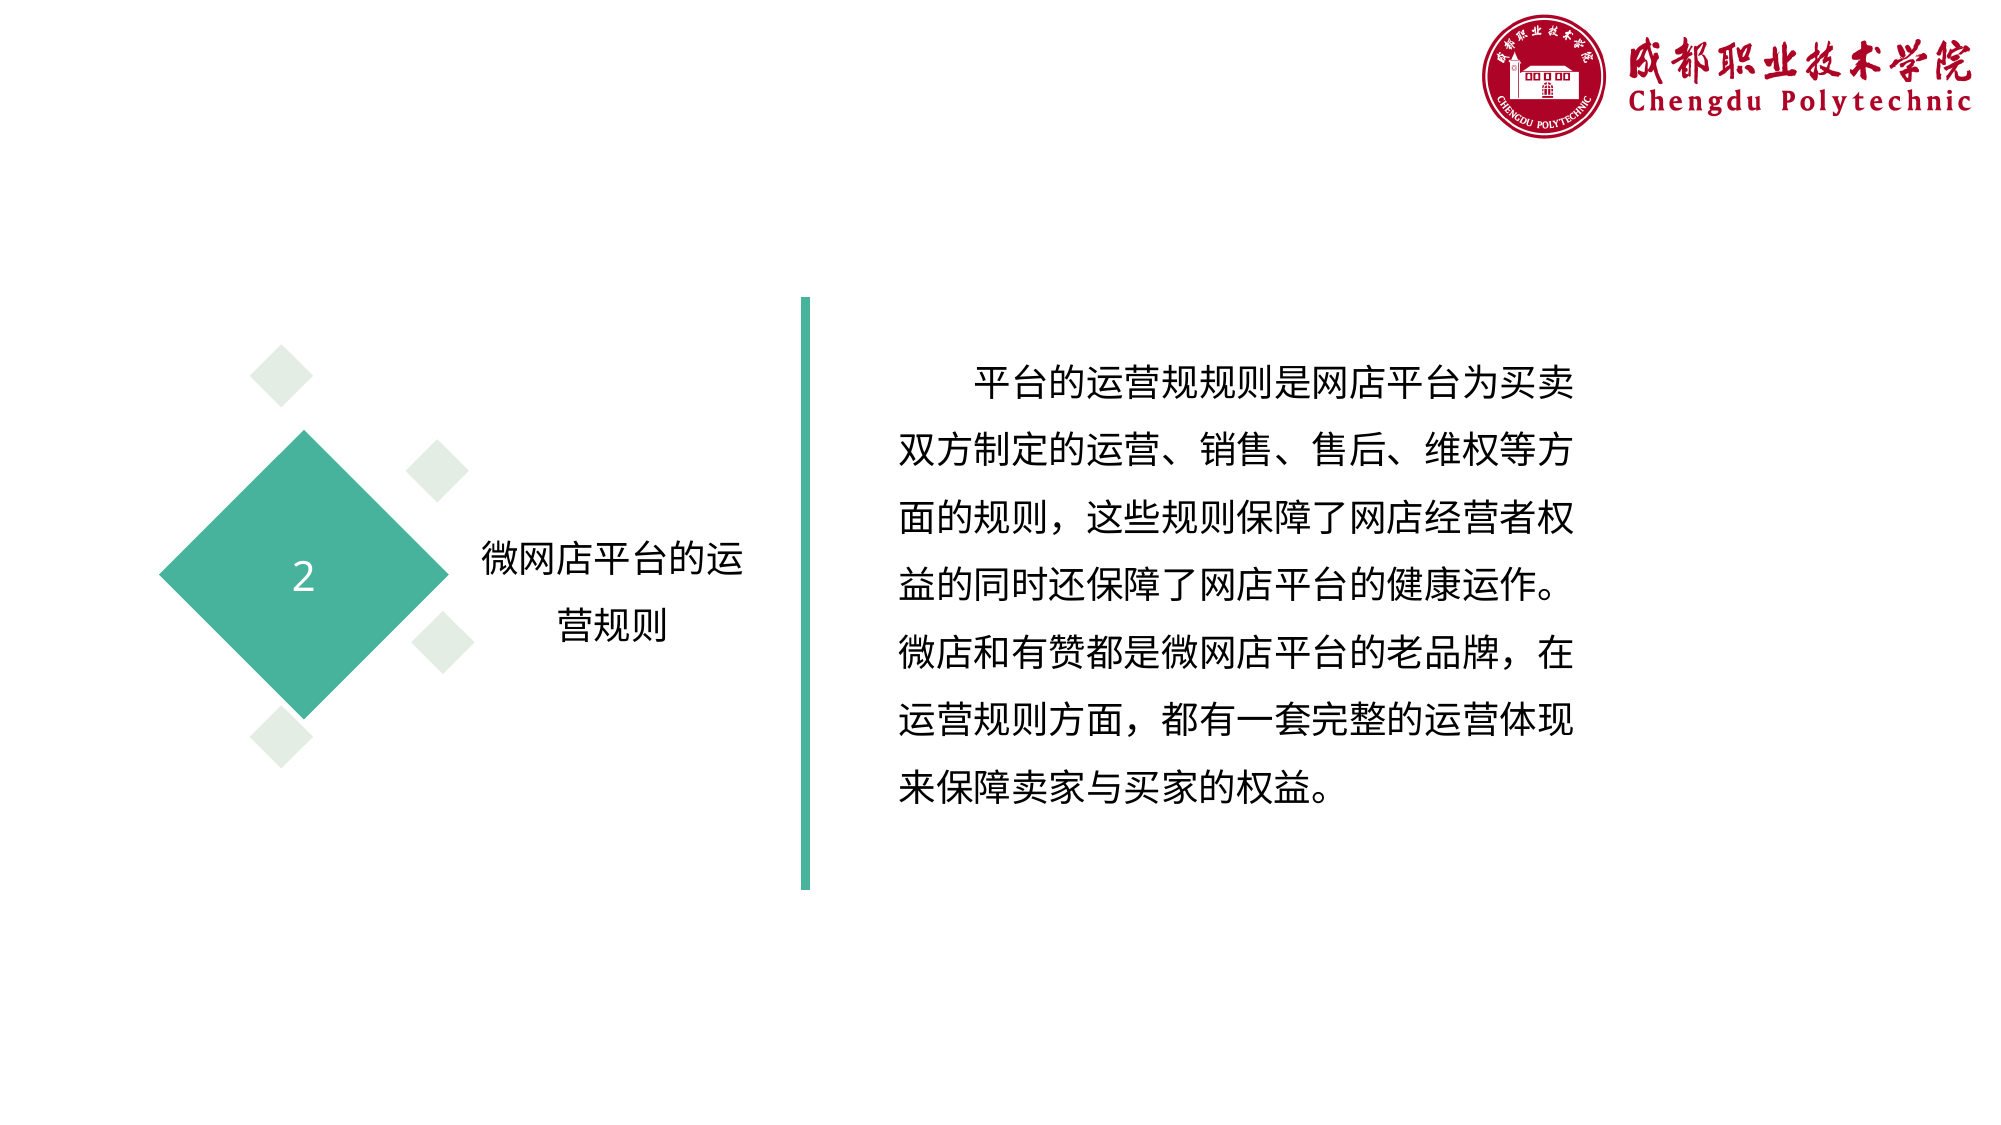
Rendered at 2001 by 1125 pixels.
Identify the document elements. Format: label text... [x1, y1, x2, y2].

text_box [249, 344, 313, 408]
text_box [249, 705, 313, 769]
text_box [801, 297, 810, 890]
text_box [411, 610, 475, 675]
text_box 2 [159, 429, 449, 720]
text_box [405, 439, 469, 503]
text_box 平台的运营规规则是网店平台为买卖双方制定的运营、销售、售后、维权等方面的规则，这些规则保障了网店经营者权益的同时还保障了网店平台的健康运作。微店和有赞都是微网店平台的老品牌，在运营规则方面，都有一套完整的运营体现来保障卖家与买家的权益。 [884, 328, 1590, 816]
picture [1481, 0, 1973, 148]
text_box 微网店平台的运营规则 [448, 504, 777, 676]
